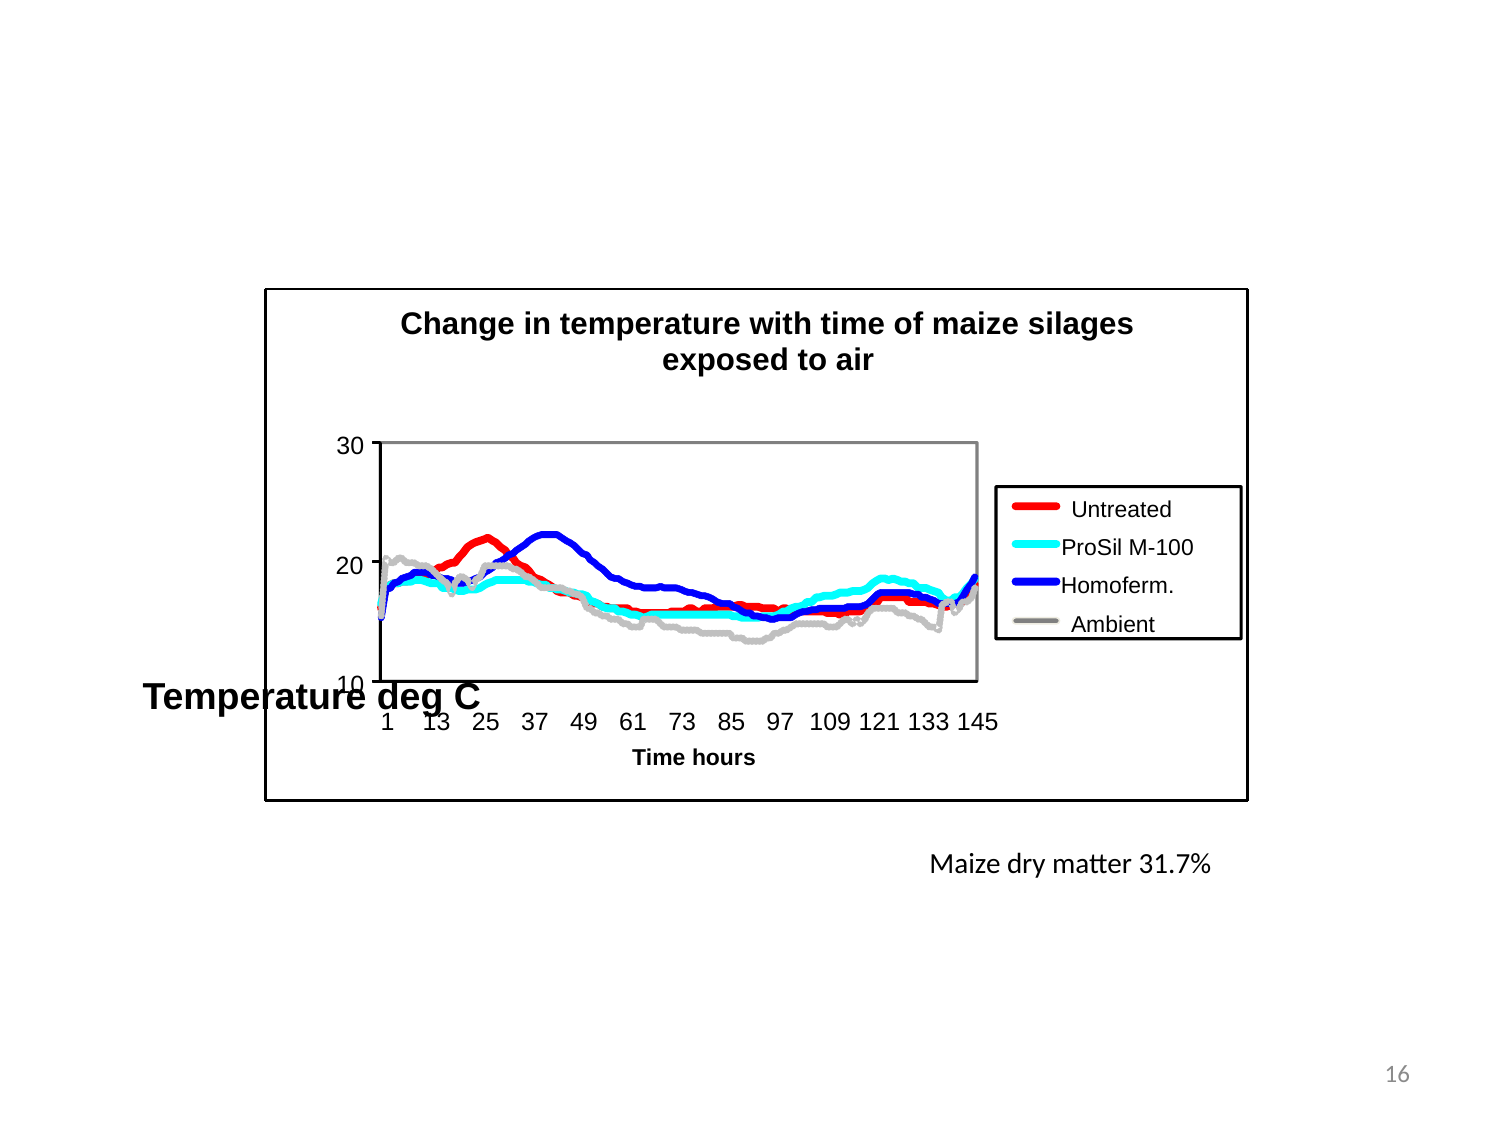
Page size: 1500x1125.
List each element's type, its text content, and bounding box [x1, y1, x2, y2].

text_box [257, 280, 1253, 806]
text_box Maize dry matter 31.7% [914, 837, 1227, 888]
slide_number 16 [1074, 1042, 1425, 1103]
